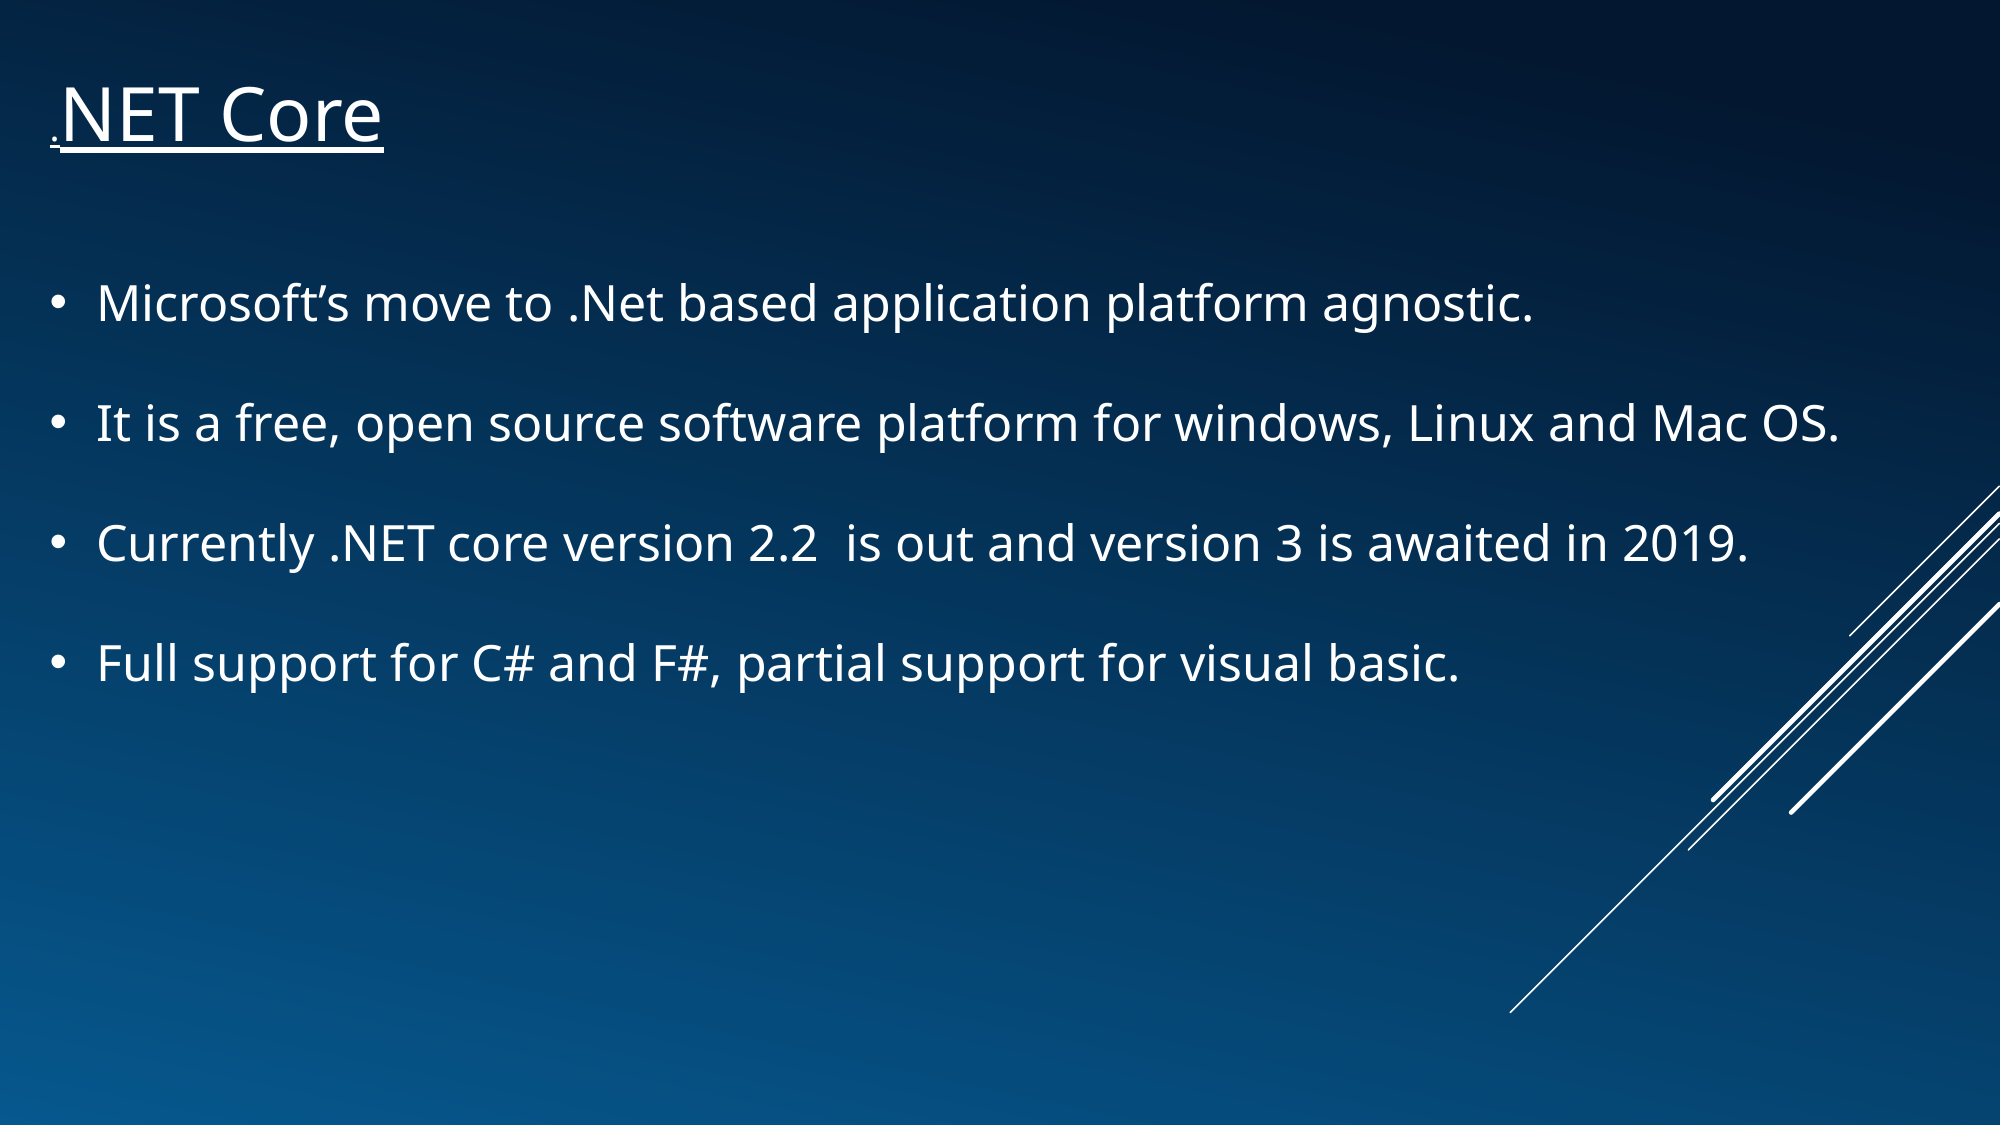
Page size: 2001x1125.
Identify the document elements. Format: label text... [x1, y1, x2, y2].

text_box .NET Core Microsoft’s move to .Net based application platform agnostic. It is a free, open source software platform for windows, Linux and Mac OS. Currently .NET core version 2.2 is out and version 3 is awaited in 2019. Full support for C# and F#, partial support for visual basic. [34, 59, 1966, 700]
